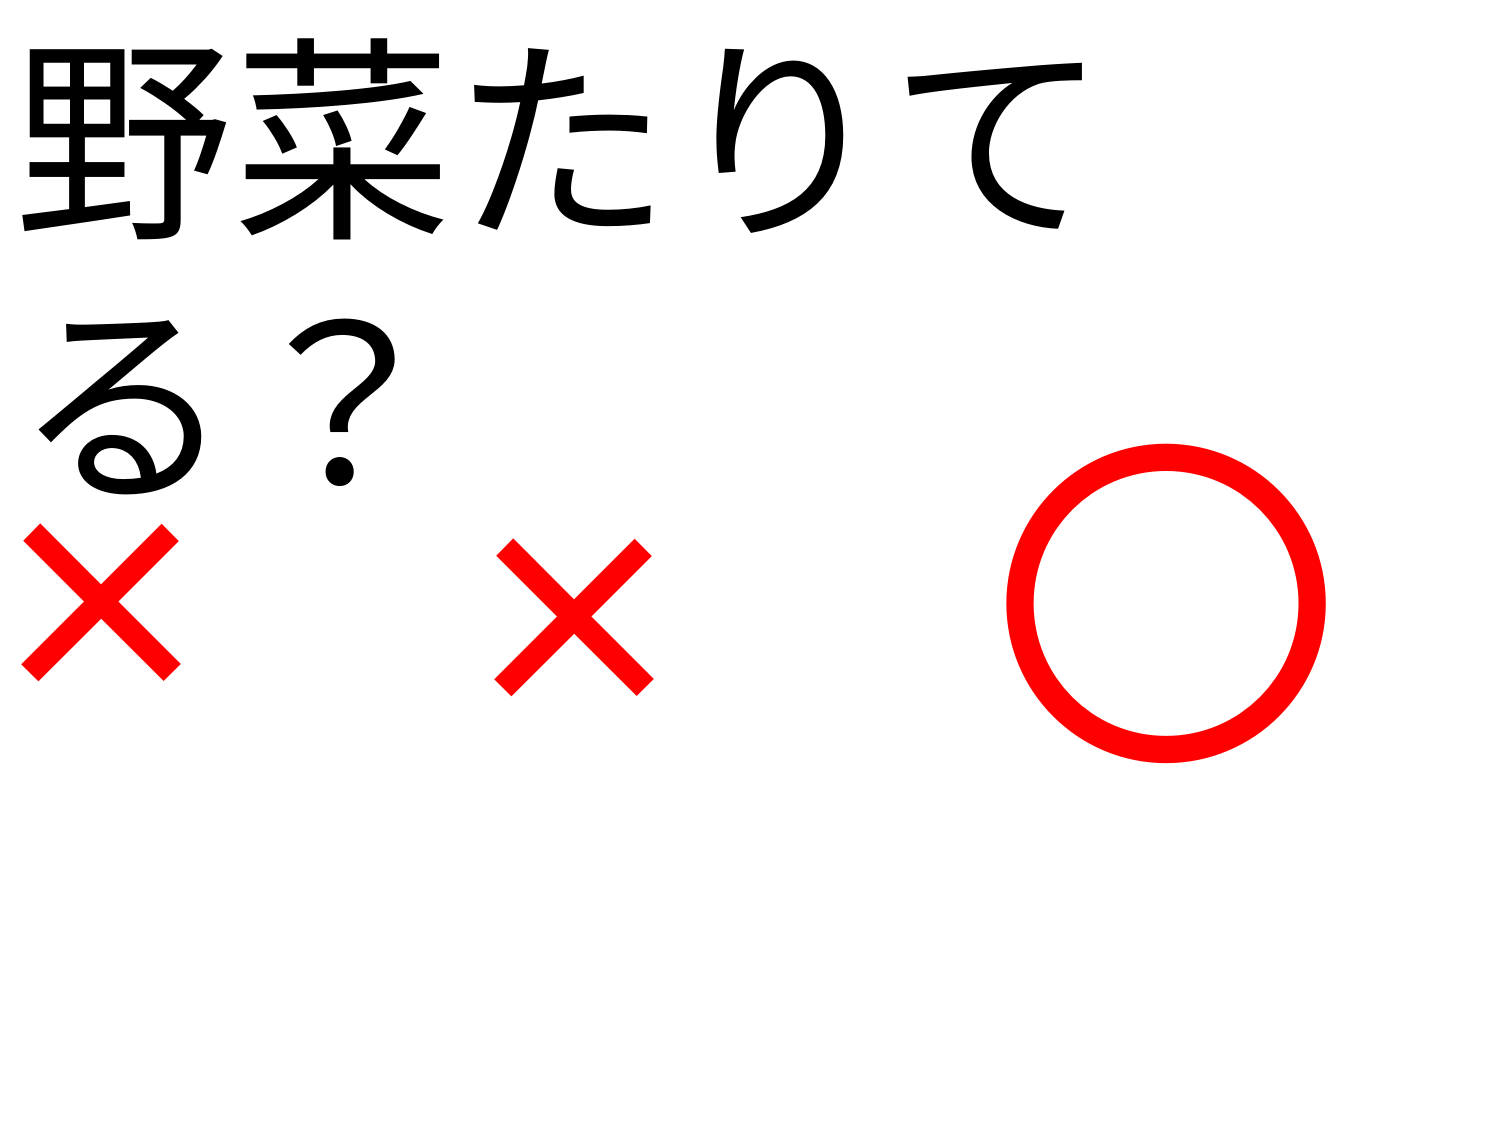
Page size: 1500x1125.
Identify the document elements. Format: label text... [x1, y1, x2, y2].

text_box 野菜たりてる？ [0, 0, 1500, 537]
text_box × [0, 537, 349, 803]
text_box × [466, 537, 857, 818]
text_box 〇 [974, 537, 1365, 817]
